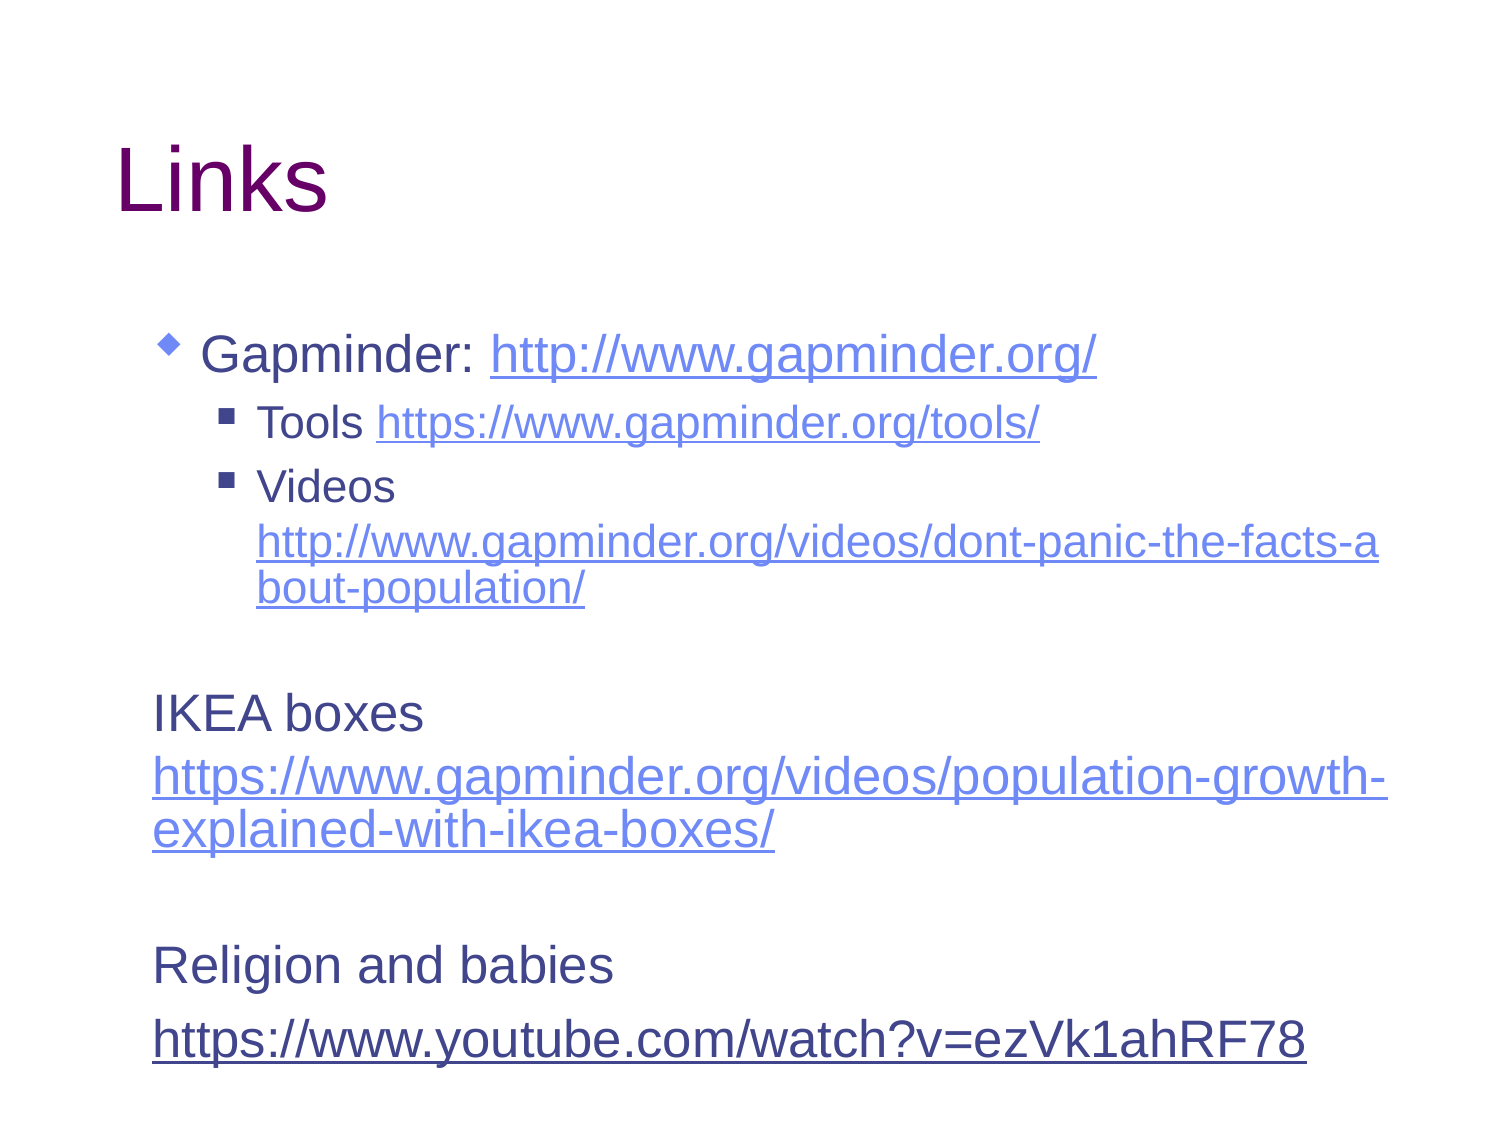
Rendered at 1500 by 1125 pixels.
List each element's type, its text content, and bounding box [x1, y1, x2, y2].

title Links [99, 49, 1376, 238]
list Gapminder: http://www.gapminder.org/ Tools https://www.gapminder.org/tools/ Videos http://www.gapminder.org/videos/dont-panic-the-facts-about-population/ IKEA boxes https://www.gapminder.org/videos/population-growth-explained-with-ikea-boxes/ Religion and babies https://www.youtube.com/watch?v=ezVk1ahRF78 [137, 312, 1413, 988]
